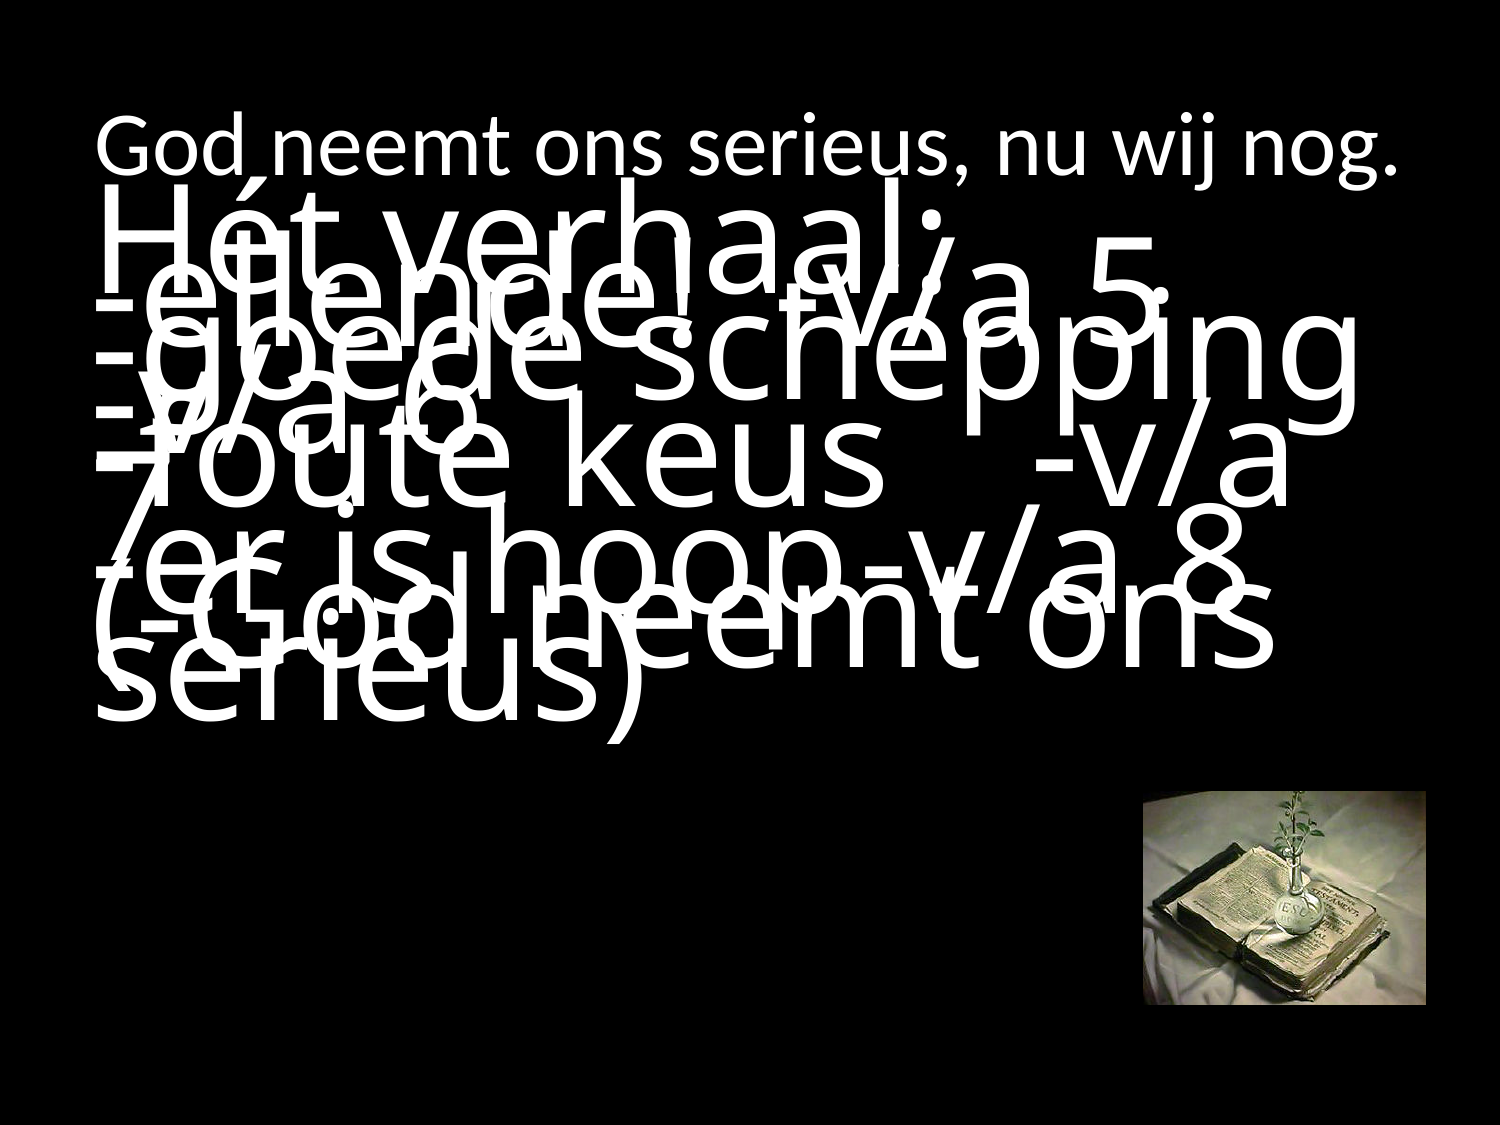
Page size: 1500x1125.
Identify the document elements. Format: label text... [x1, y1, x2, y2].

list Hét verhaal: -ellende! -v/a 5 -goede schepping -v/a 6 -foute keus -v/a 7 -er is hoop -v/a 8 (-God neemt ons serieus) [75, 262, 1425, 1005]
title God neemt ons serieus, nu wij nog. [75, 45, 1425, 233]
picture [1143, 790, 1426, 1006]
